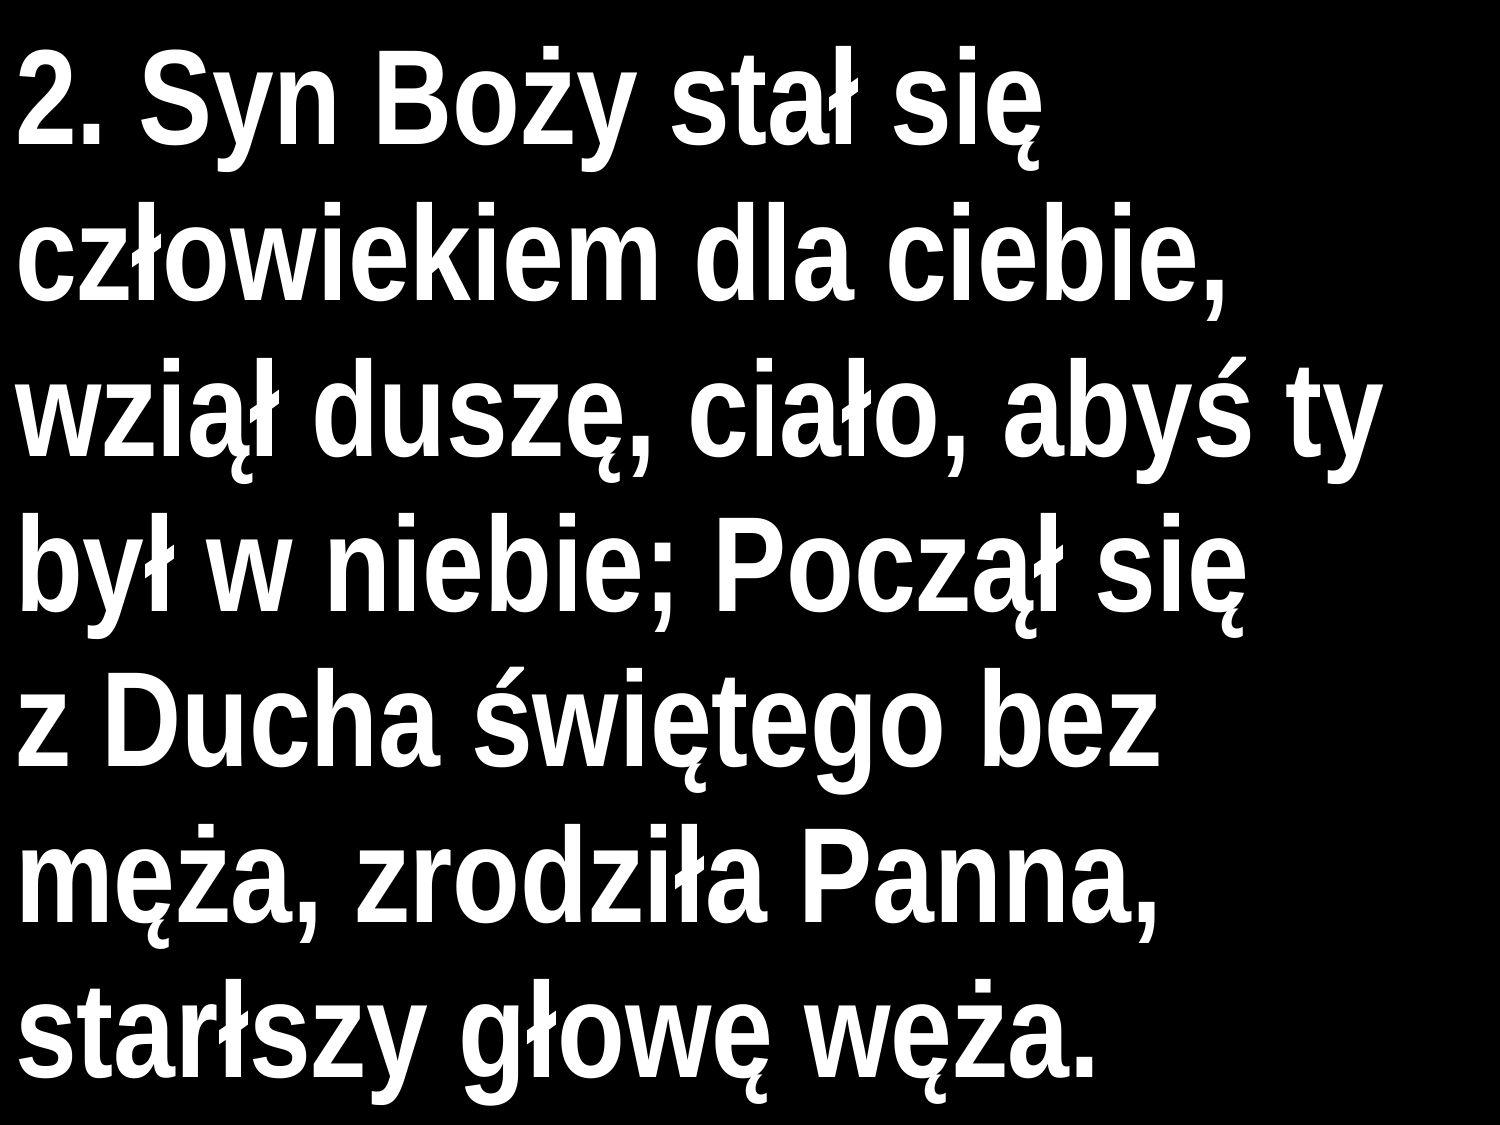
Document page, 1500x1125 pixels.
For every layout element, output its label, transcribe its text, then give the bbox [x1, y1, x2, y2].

list 2. Syn Boży stał się człowiekiem dla ciebie, wziął duszę, ciało, abyś ty był w niebie; Począł się z Ducha świętego bez męża, zrodziła Panna, starłszy głowę węża. [0, 0, 1500, 1125]
